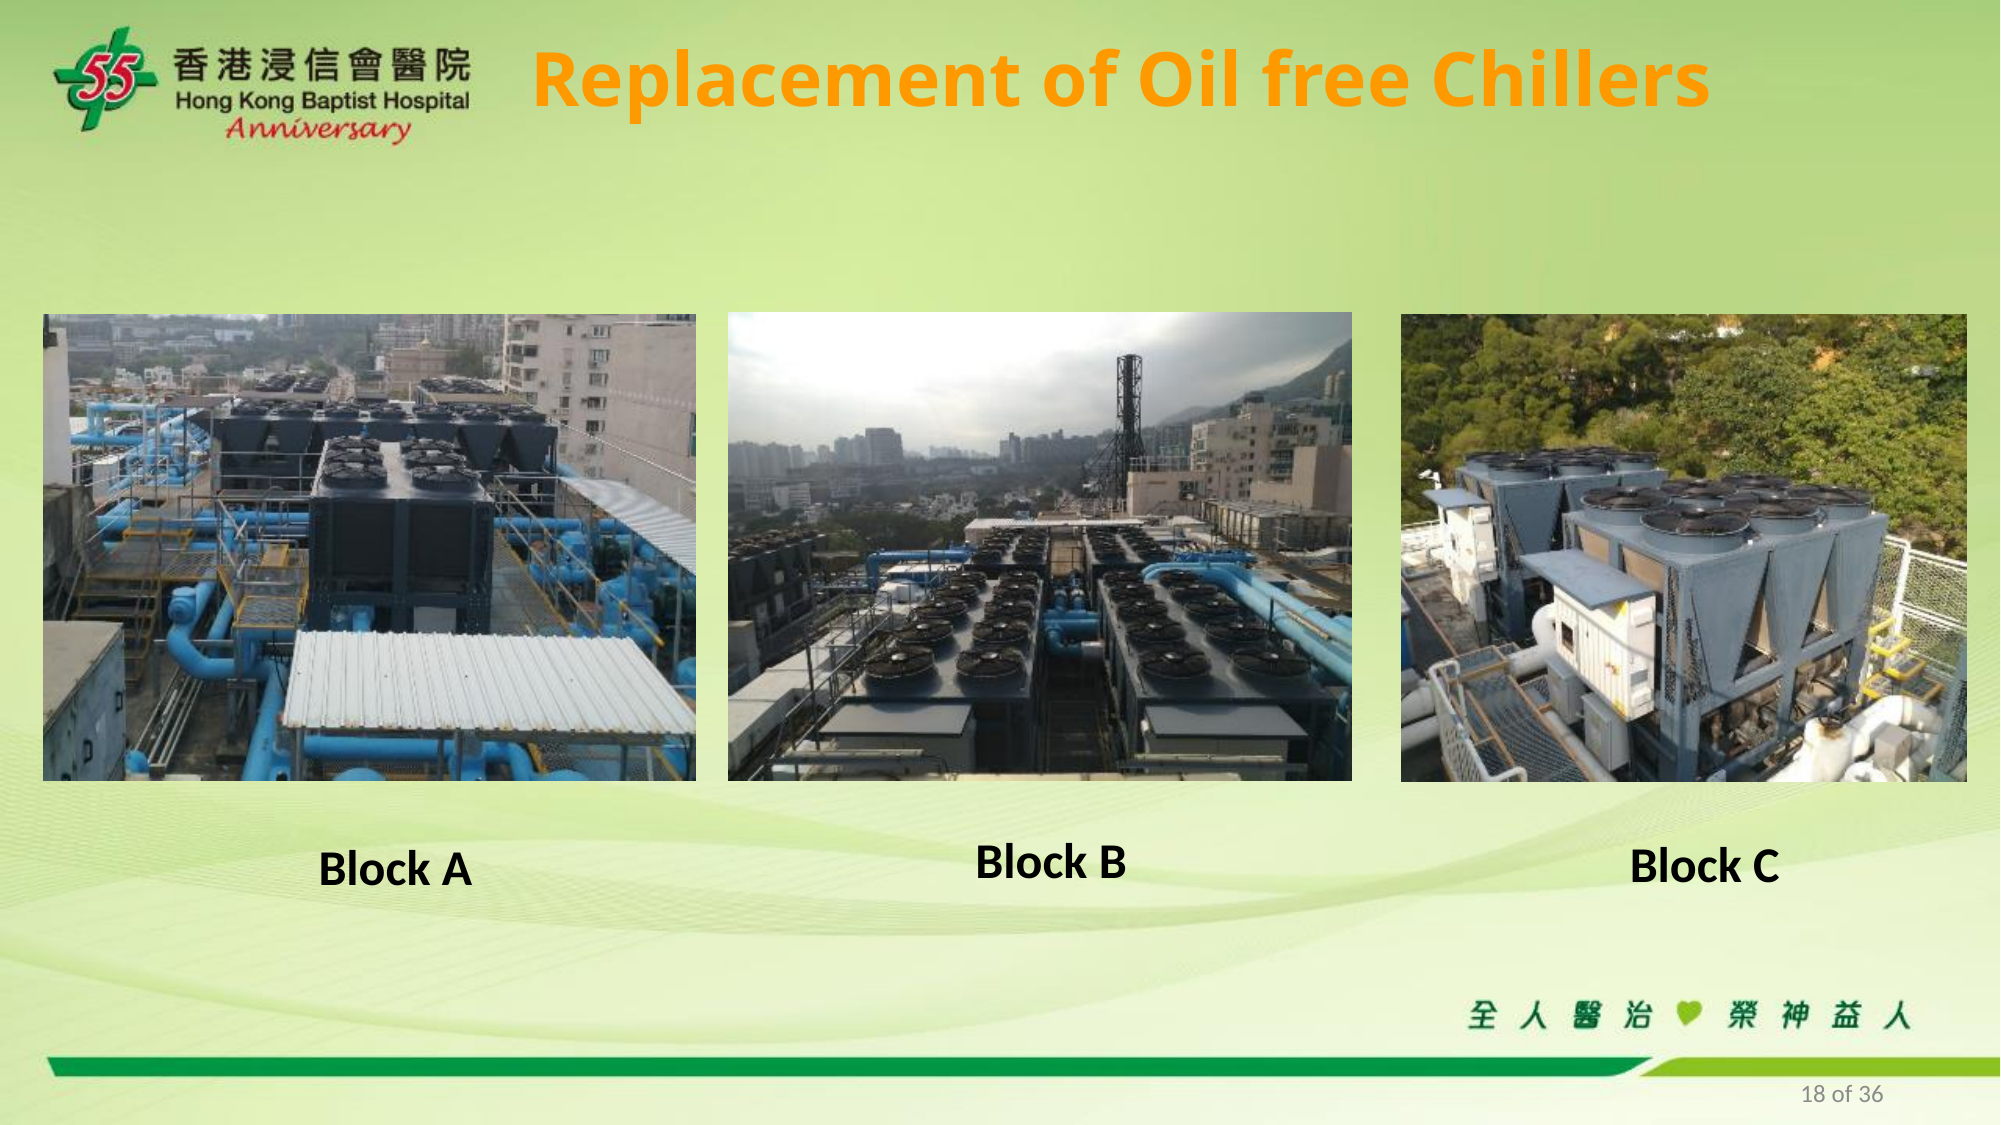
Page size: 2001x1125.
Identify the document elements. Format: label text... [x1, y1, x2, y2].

slide_number 18 of 36 [1448, 1062, 1899, 1123]
text_box Block C [1614, 825, 1795, 900]
text_box Block A [303, 828, 488, 903]
text_box Block B [960, 820, 1142, 896]
picture [0, 0, 2001, 1125]
text_box Replacement of Oil free Chillers [515, 66, 2000, 129]
